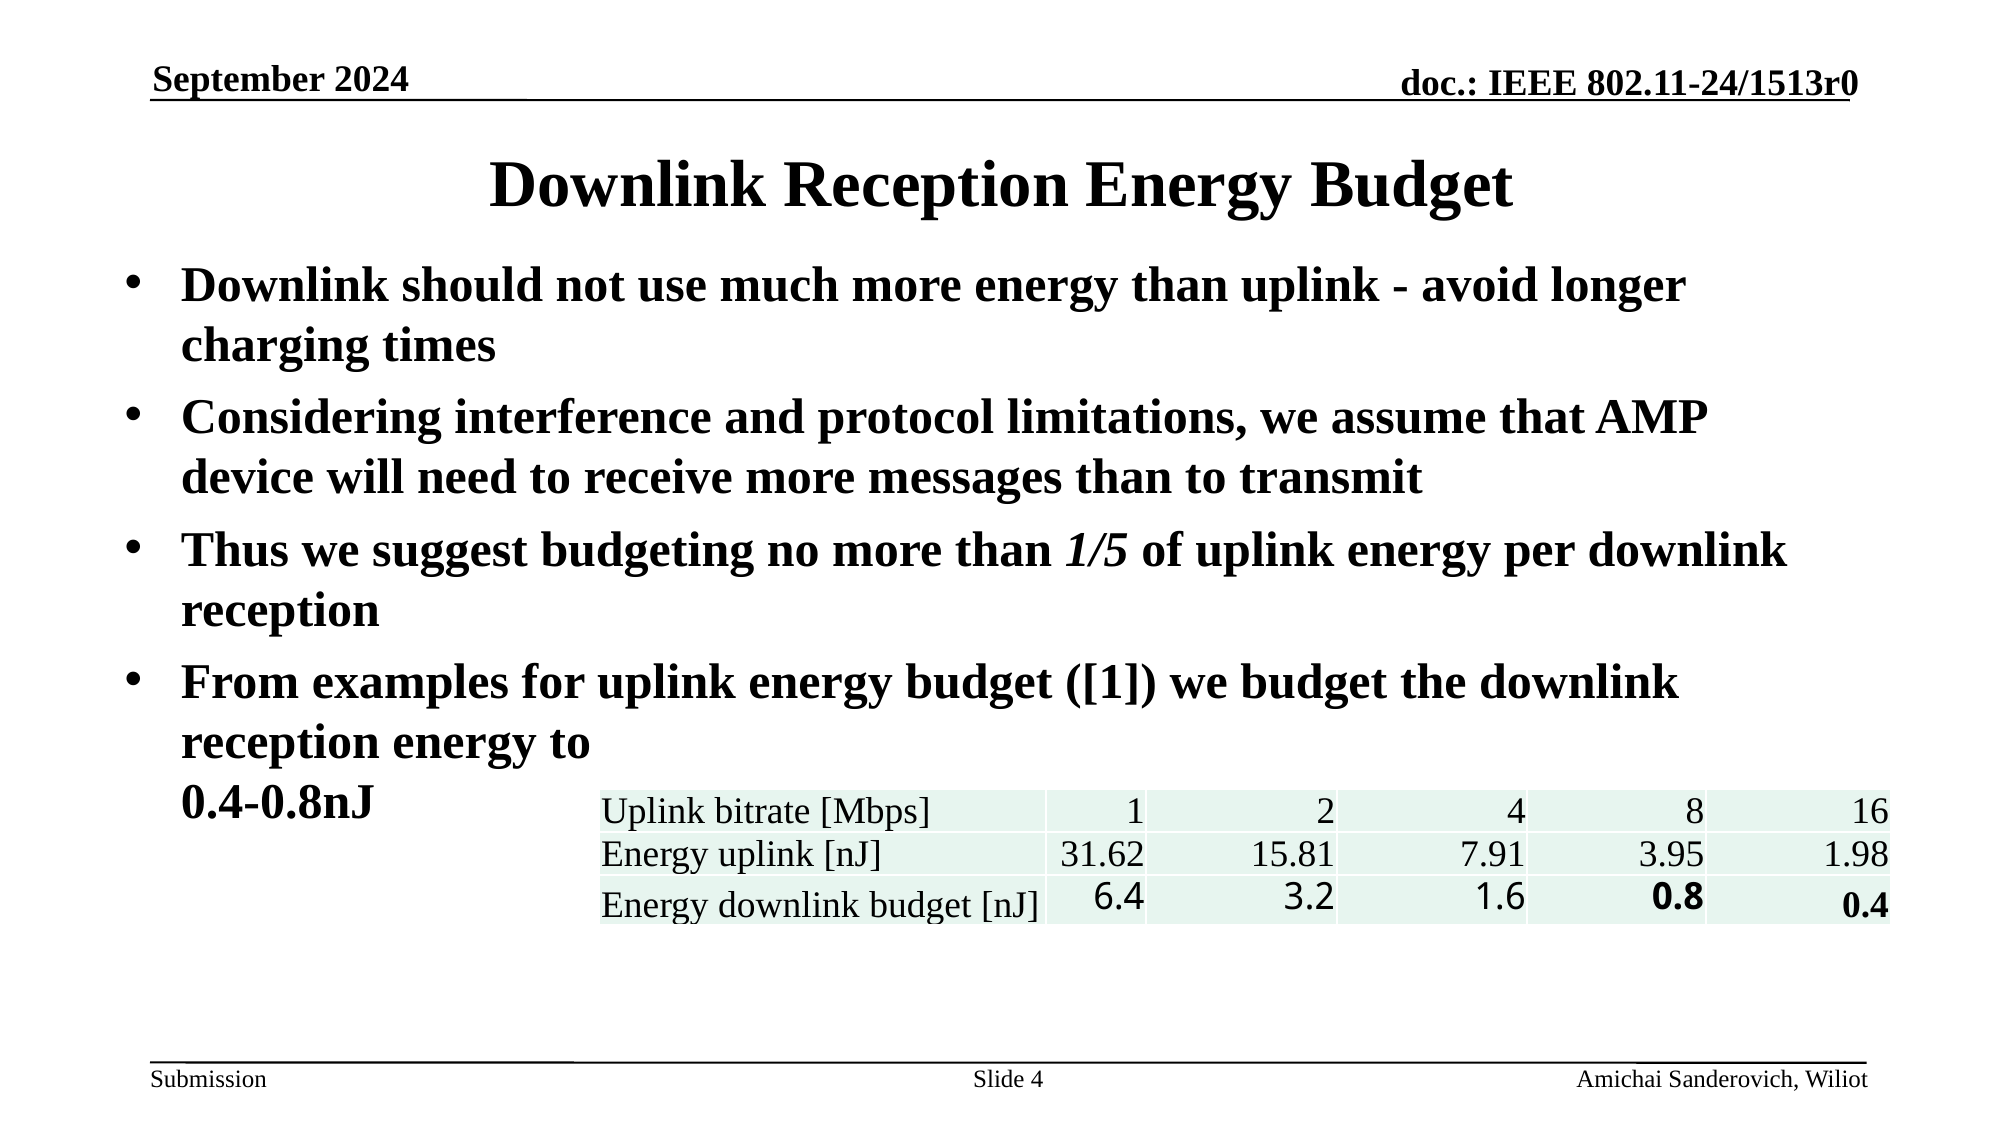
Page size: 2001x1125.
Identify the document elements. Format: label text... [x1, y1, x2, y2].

footer Amichai Sanderovich, Wiliot [1171, 1061, 1869, 1093]
table_cell 3.2 [1147, 876, 1336, 924]
table_header 2 [1147, 790, 1336, 831]
table_header 16 [1707, 790, 1890, 831]
title Downlink Reception Energy Budget [152, 92, 1853, 268]
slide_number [152, 54, 563, 100]
table_cell 1.98 [1707, 833, 1890, 874]
table_cell 6.4 [1047, 876, 1145, 924]
table_header 8 [1528, 790, 1705, 831]
table_header 1 [1047, 790, 1145, 831]
table_cell 1.6 [1338, 876, 1526, 924]
table_cell 15.81 [1147, 833, 1336, 874]
table_cell Energy uplink [nJ] [600, 833, 1045, 874]
table_cell Energy downlink budget [nJ] [600, 876, 1045, 924]
table_header Uplink bitrate [Mbps] [600, 790, 1045, 831]
slide_number Slide 4 [950, 1061, 1067, 1123]
table_cell 7.91 [1338, 833, 1526, 874]
list Downlink should not use much more energy than uplink - avoid longer charging times Considering interference and protocol limitations, we assume that AMP device will need to receive more messages than to transmit Thus we suggest budgeting no more than 1/5 of uplink energy per downlink reception From examples for uplink energy budget ([1]) we budget the downlink reception energy to 0.4-0.8nJ [109, 243, 1810, 919]
table_cell 3.95 [1528, 833, 1705, 874]
table_cell 31.62 [1047, 833, 1145, 874]
table_cell 0.4 [1707, 876, 1890, 924]
table_header 4 [1338, 790, 1526, 831]
table_cell 0.8 [1528, 876, 1705, 924]
